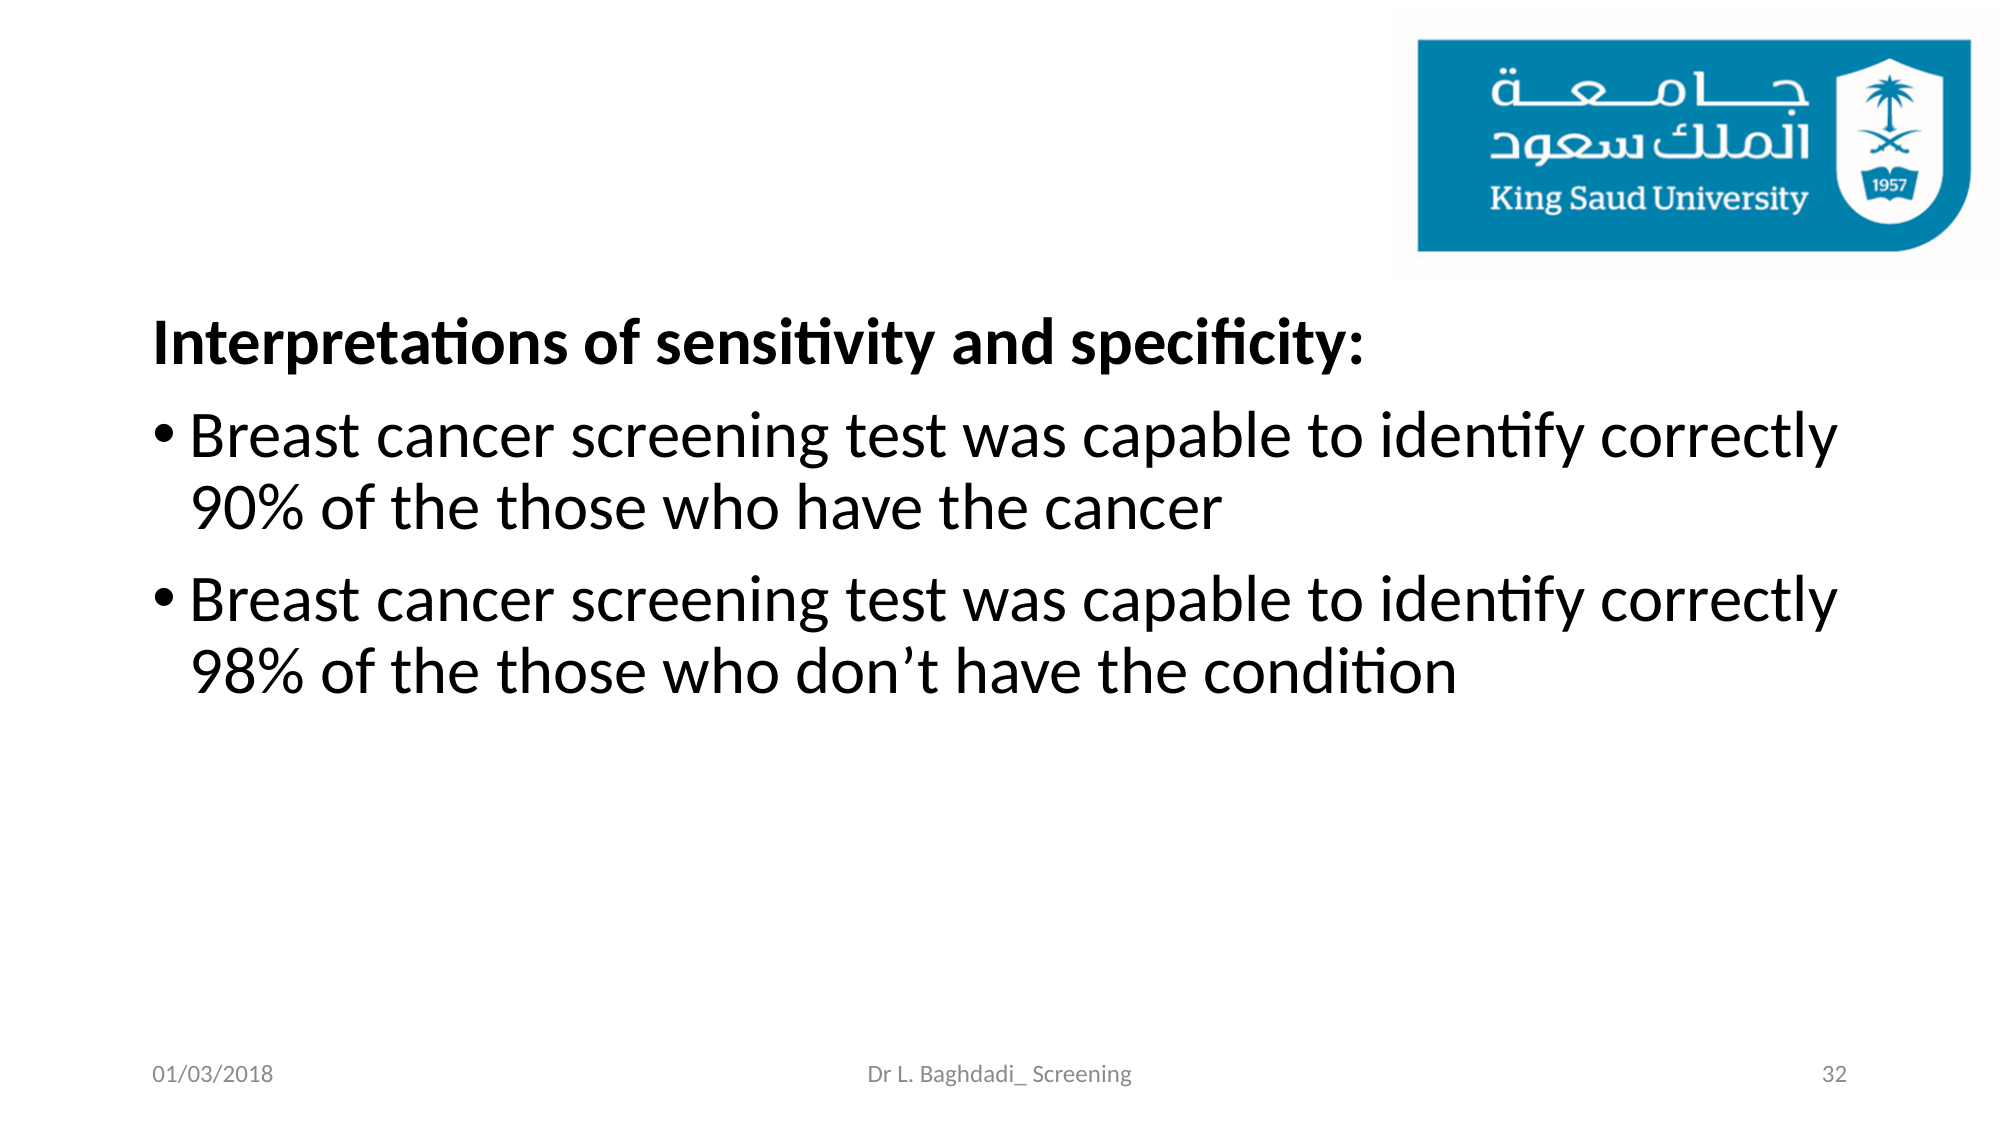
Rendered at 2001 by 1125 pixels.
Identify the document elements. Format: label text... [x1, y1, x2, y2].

footer Dr L. Baghdadi_ Screening [662, 1042, 1338, 1103]
picture [1391, 7, 2000, 278]
list Interpretations of sensitivity and specificity: Breast cancer screening test was capable to identify correctly 90% of the those who have the cancer Breast cancer screening test was capable to identify correctly 98% of the those who don’t have the condition [137, 299, 1863, 1014]
slide_number 32 [1412, 1042, 1863, 1103]
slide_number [137, 1042, 588, 1103]
